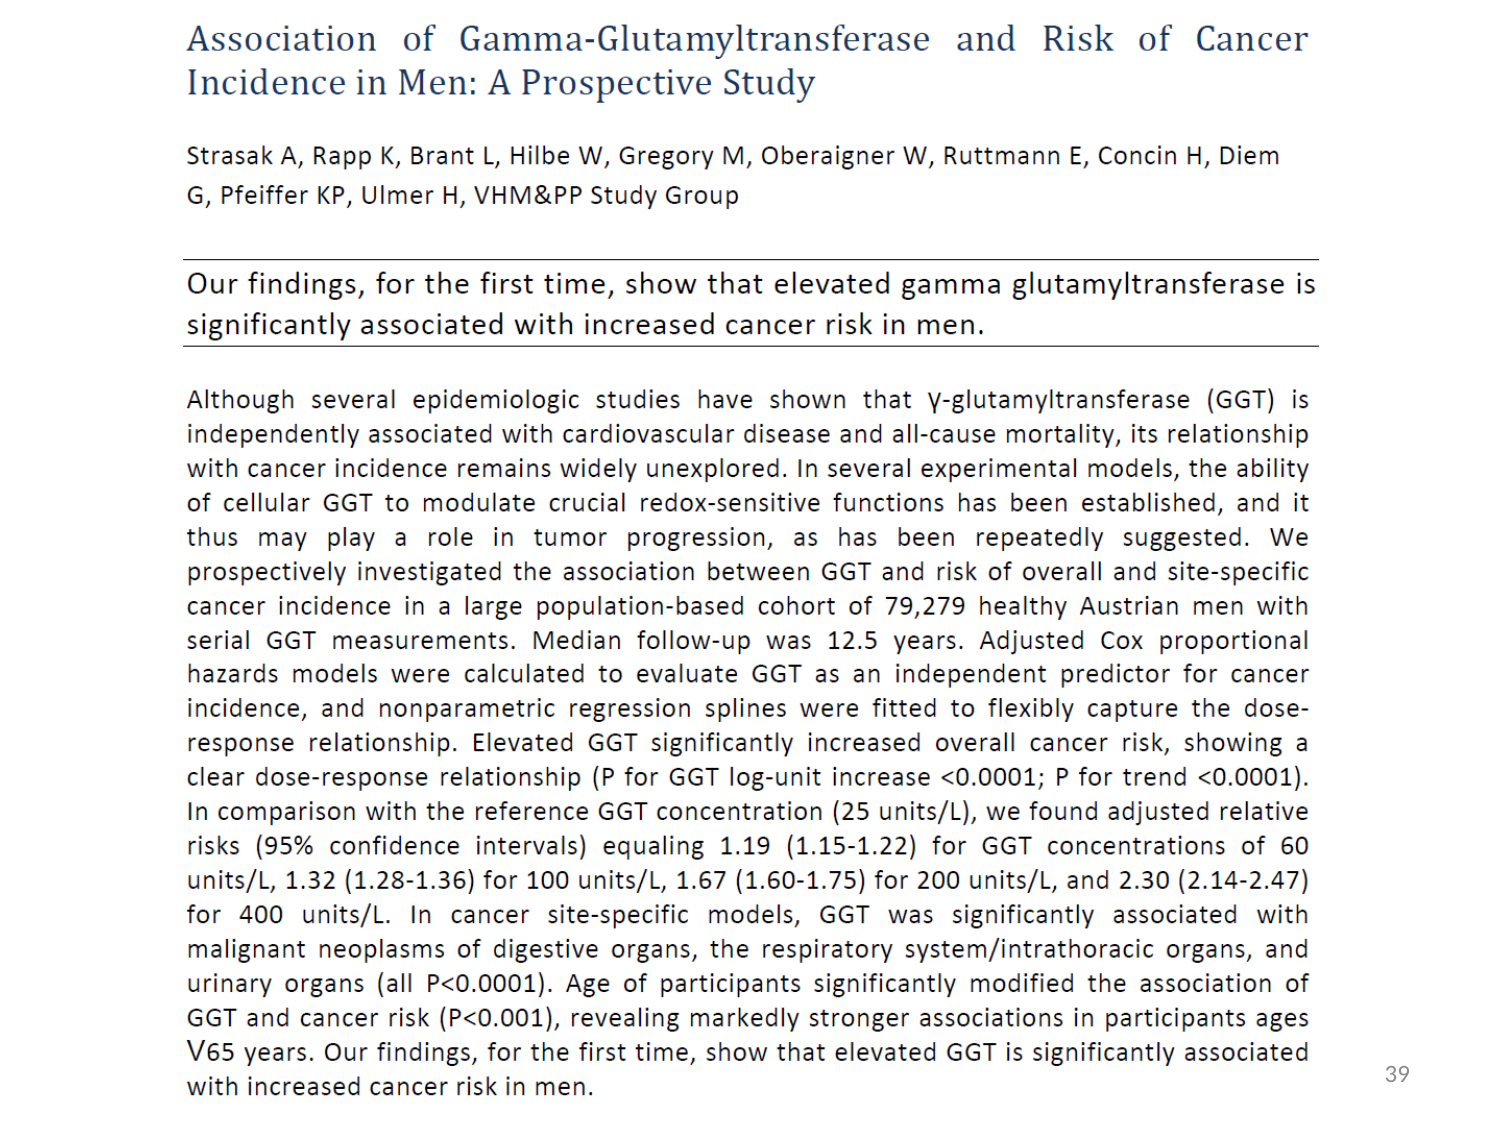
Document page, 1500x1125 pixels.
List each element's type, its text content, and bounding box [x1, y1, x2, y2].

slide_number 39 [1325, 1042, 1425, 1103]
picture [181, 10, 1319, 1115]
